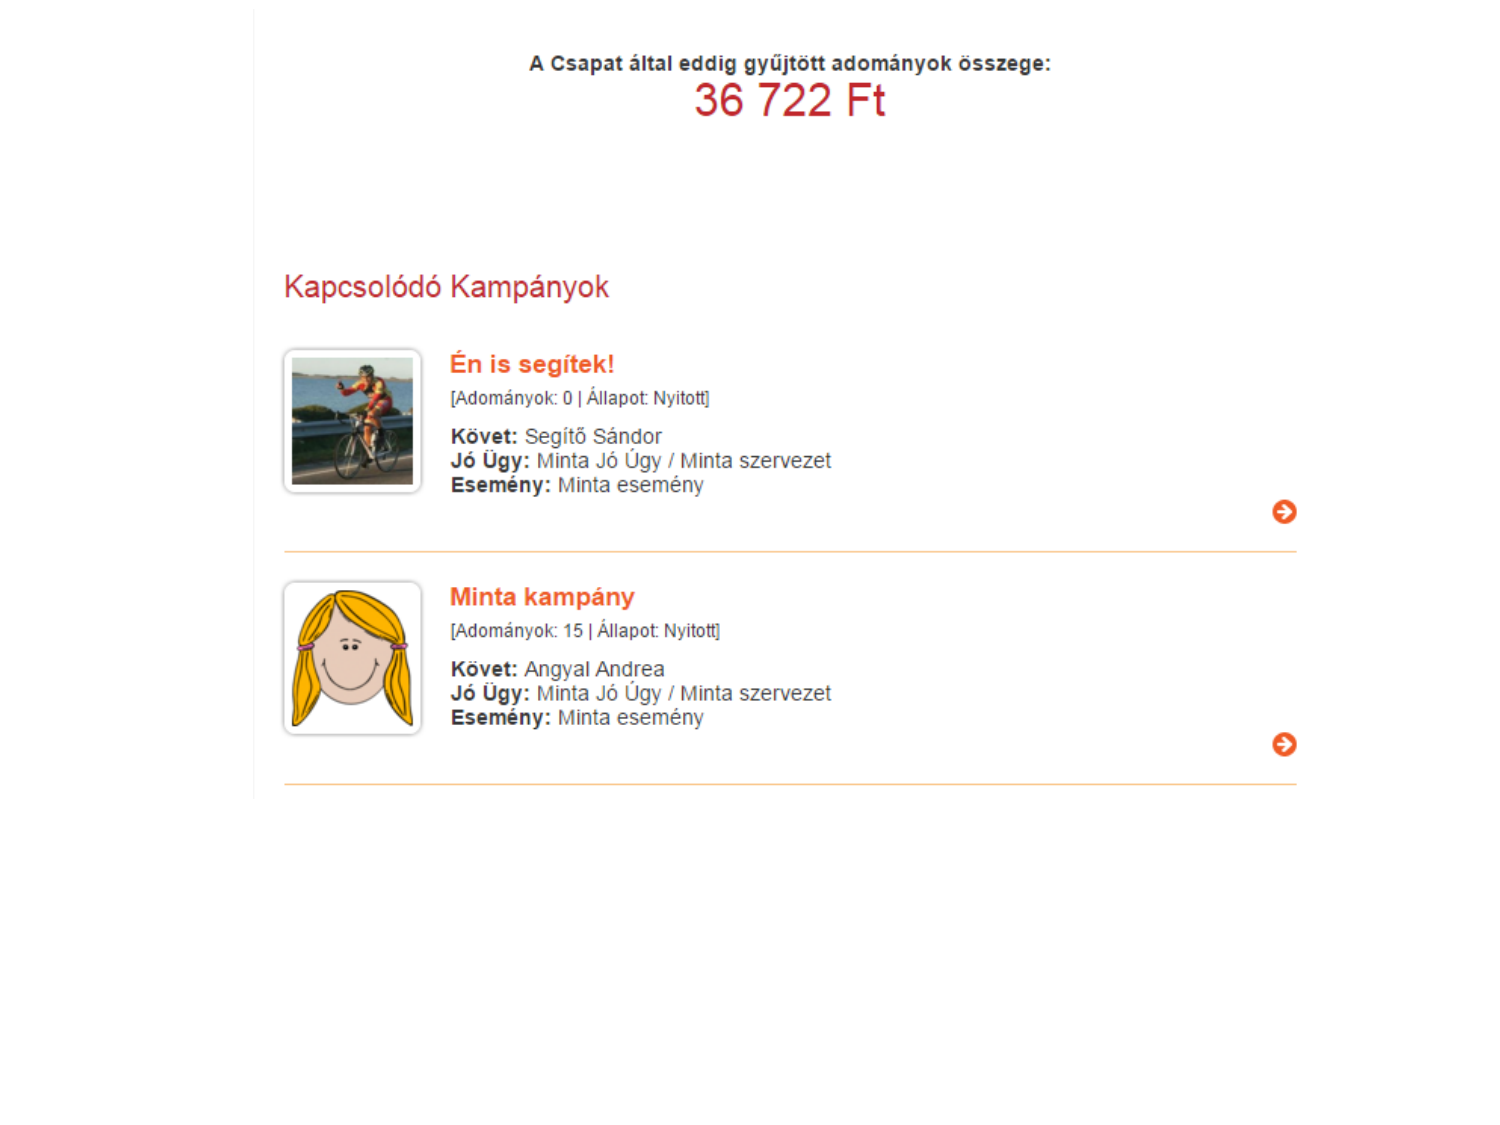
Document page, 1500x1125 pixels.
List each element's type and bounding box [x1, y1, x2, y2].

picture [253, 9, 1306, 799]
